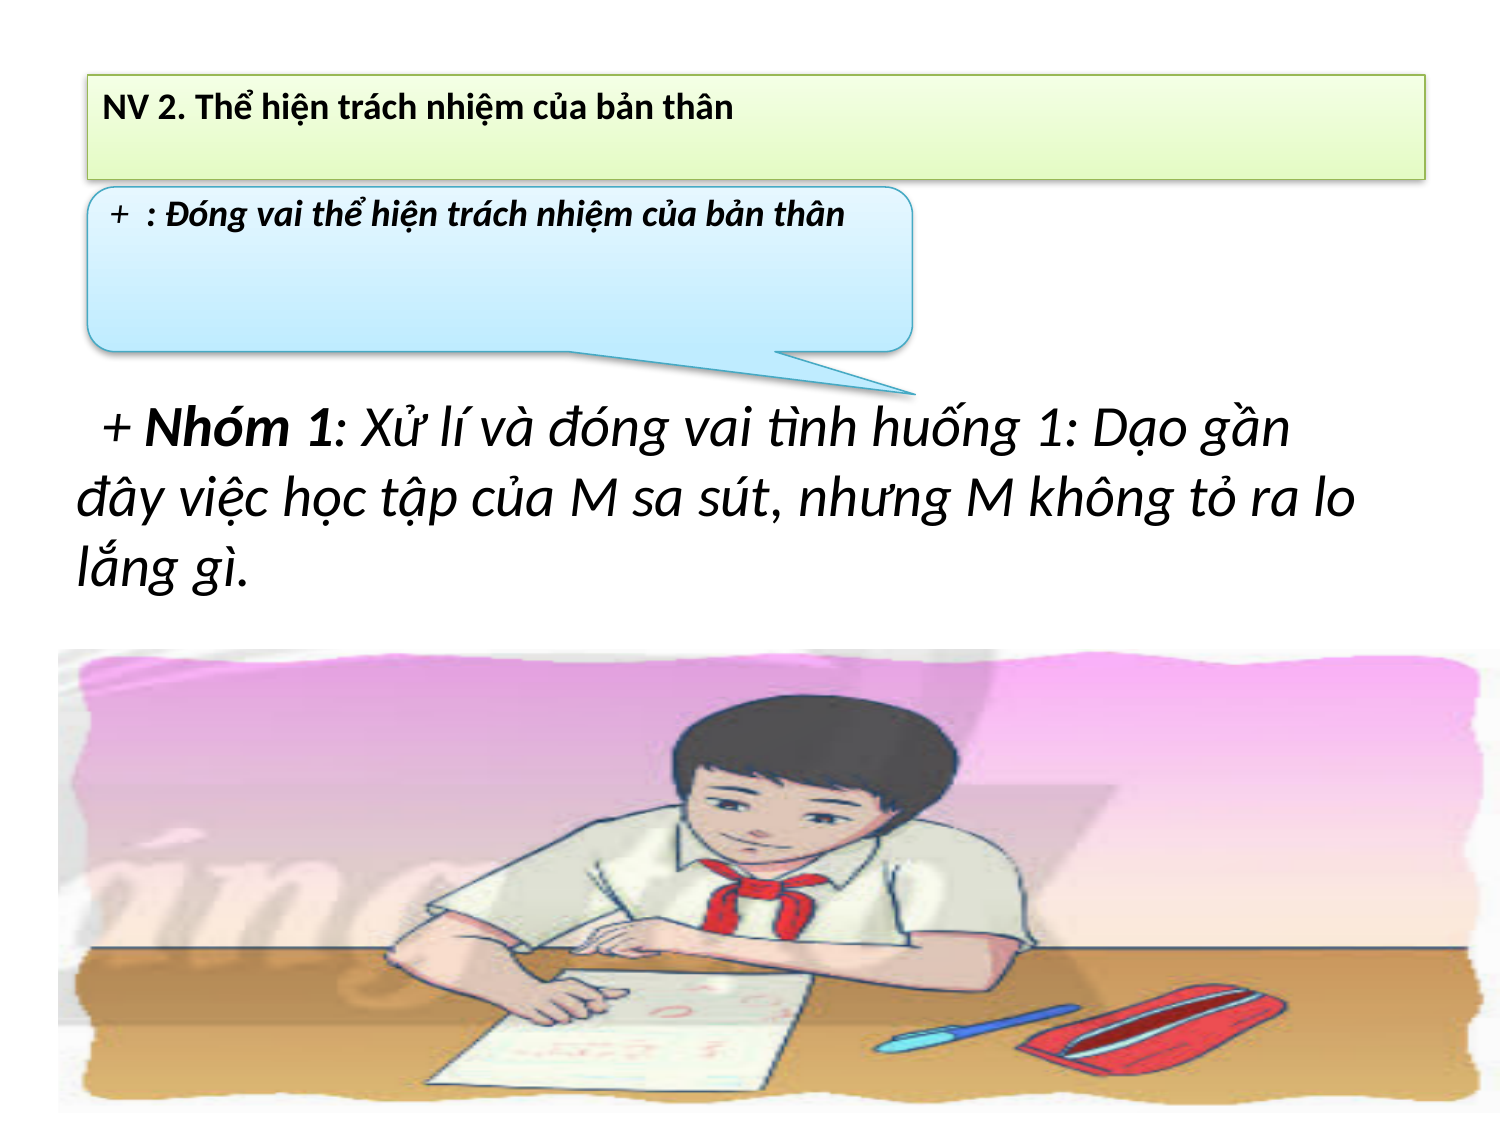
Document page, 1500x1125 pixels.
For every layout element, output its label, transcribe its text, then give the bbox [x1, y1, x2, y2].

picture [58, 649, 1500, 1113]
text_box + : Đóng vai thể hiện trách nhiệm của bản thân [86, 186, 914, 380]
text_box + Nhóm 1: Xử lí và đóng vai tình huống 1: Dạo gần đây việc học tập của M sa sút, nhưng M không tỏ ra lo lắng gì. [61, 380, 1400, 648]
text_box NV 2. Thể hiện trách nhiệm của bản thân [87, 74, 1426, 180]
